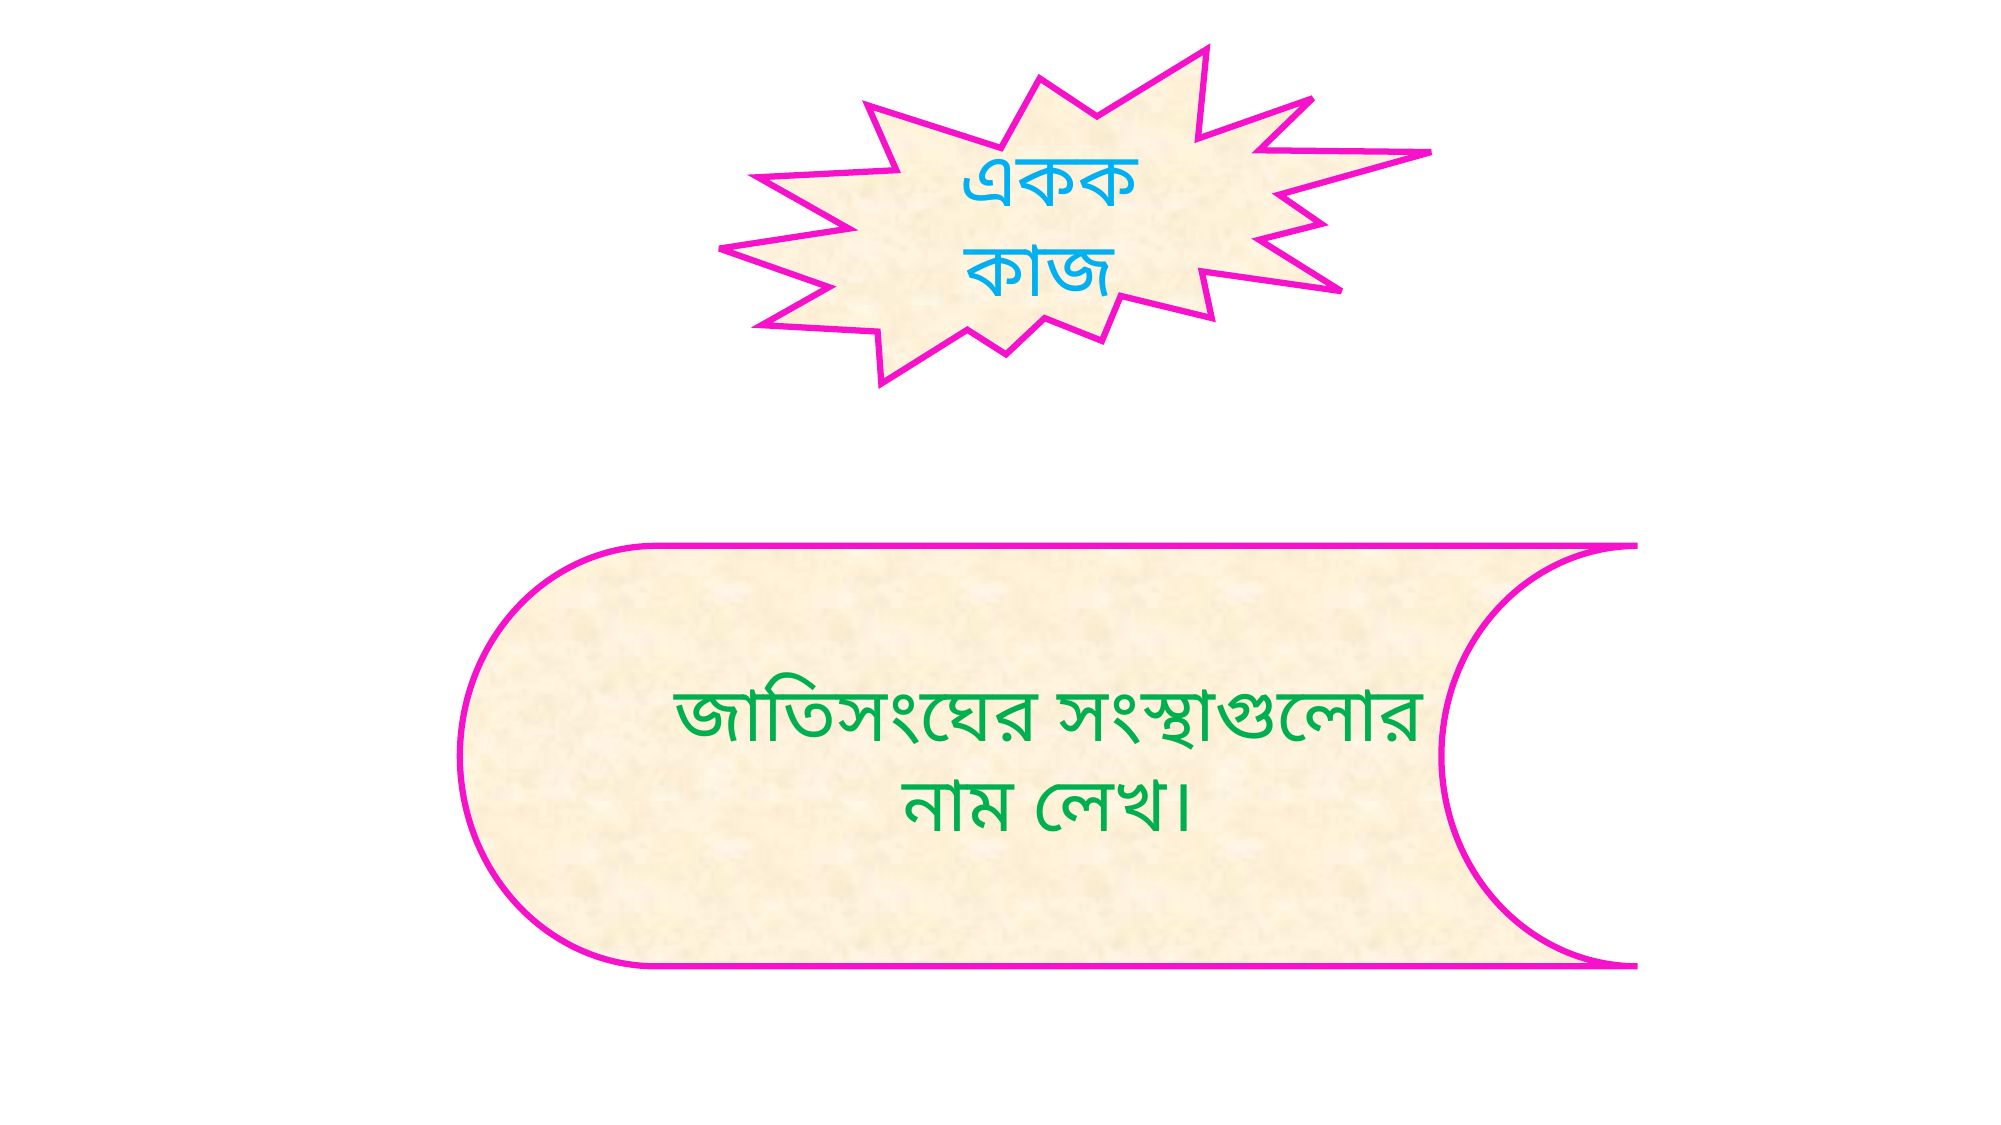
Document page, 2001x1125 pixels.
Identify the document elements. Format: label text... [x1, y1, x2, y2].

text_box জাতিসংঘের সংস্থাগুলোর নাম লেখ। [458, 544, 1638, 968]
text_box একক কাজ [718, 47, 1432, 386]
